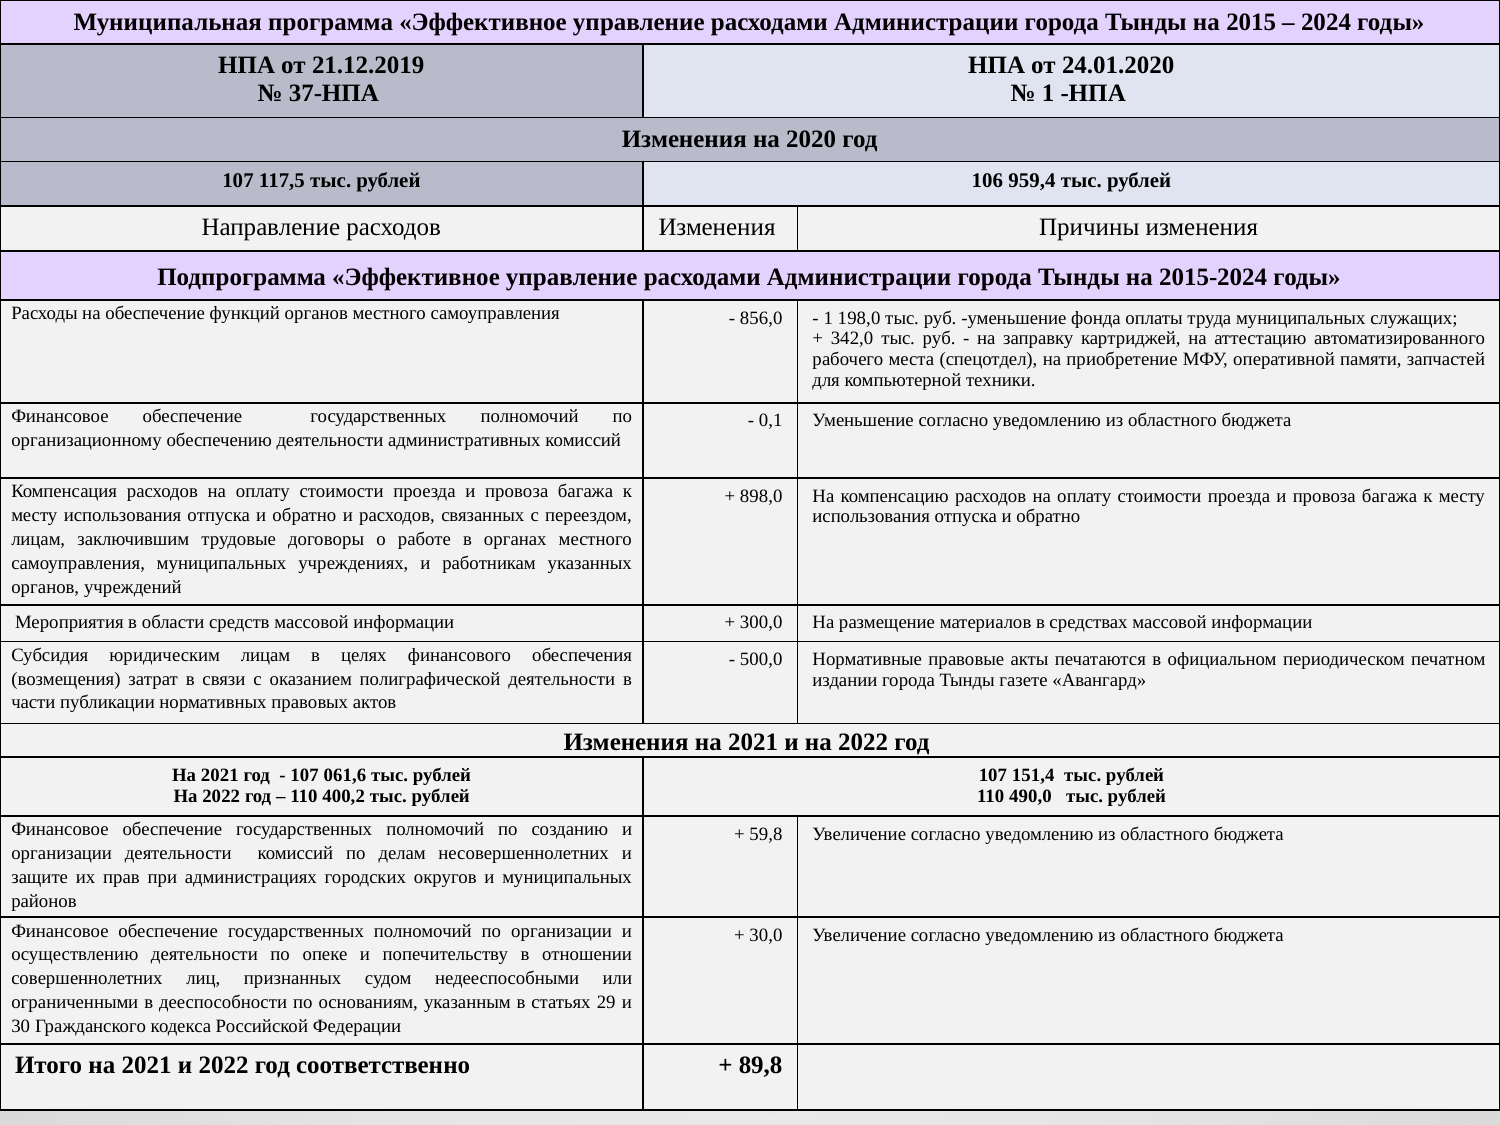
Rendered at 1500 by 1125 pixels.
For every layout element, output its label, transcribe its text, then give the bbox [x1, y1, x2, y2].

table_cell - 856,0 [644, 301, 797, 402]
table_cell Изменения на 2021 и на 2022 год [1, 724, 1499, 756]
table_cell + 89,8 [644, 1045, 797, 1109]
table_cell Финансовое обеспечение государственных полномочий по созданию и организации деятельности комиссий по делам несовершеннолетних и защите их прав при администрациях городских округов и муниципальных районов [1, 817, 642, 916]
table_cell НПА от 24.01.2020 № 1 -НПА [644, 45, 1499, 117]
table_cell Изменения [644, 207, 797, 250]
table_cell Итого на 2021 и 2022 год соответственно [1, 1045, 642, 1109]
table_cell Увеличение согласно уведомлению из областного бюджета [798, 918, 1499, 1043]
table_cell Подпрограмма «Эффективное управление расходами Администрации города Тынды на 2015-2024 годы» [1, 252, 1499, 299]
table_cell + 300,0 [644, 606, 797, 641]
table_cell [798, 1045, 1499, 1109]
table_cell 107 117,5 тыс. рублей [1, 162, 642, 205]
table_cell Субсидия юридическим лицам в целях финансового обеспечения (возмещения) затрат в связи с оказанием полиграфической деятельности в части публикации нормативных правовых актов [1, 642, 642, 723]
table_cell + 898,0 [644, 479, 797, 604]
table_cell Финансовое обеспечение государственных полномочий по организационному обеспечению деятельности административных комиссий [1, 404, 642, 477]
table_cell Финансовое обеспечение государственных полномочий по организации и осуществлению деятельности по опеке и попечительству в отношении совершеннолетних лиц, признанных судом недееспособными или ограниченными в дееспособности по основаниям, указанным в статьях 29 и 30 Гражданского кодекса Российской Федерации [1, 918, 642, 1043]
table_cell На размещение материалов в средствах массовой информации [798, 606, 1499, 641]
table_cell Компенсация расходов на оплату стоимости проезда и провоза багажа к месту использования отпуска и обратно и расходов, связанных с переездом, лицам, заключившим трудовые договоры о работе в органах местного самоуправления, муниципальных учреждениях, и работникам указанных органов, учреждений [1, 479, 642, 604]
table_cell - 0,1 [644, 404, 797, 477]
table_cell НПА от 21.12.2019 № 37-НПА [1, 45, 642, 117]
table_cell Увеличение согласно уведомлению из областного бюджета [798, 817, 1499, 916]
table_cell - 1 198,0 тыс. руб. -уменьшение фонда оплаты труда муниципальных служащих; + 342,0 тыс. руб. - на заправку картриджей, на аттестацию автоматизированного рабочего места (спецотдел), на приобретение МФУ, оперативной памяти, запчастей для компьютерной техники. [798, 301, 1499, 402]
table_cell + 59,8 [644, 817, 797, 916]
table_cell Направление расходов [1, 207, 642, 250]
table_cell 106 959,4 тыс. рублей [644, 162, 1499, 205]
table_cell 107 151,4 тыс. рублей 110 490,0 тыс. рублей [644, 758, 1499, 815]
table_cell Уменьшение согласно уведомлению из областного бюджета [798, 404, 1499, 477]
table_cell Мероприятия в области средств массовой информации [1, 606, 642, 641]
table_header Муниципальная программа «Эффективное управление расходами Администрации города Тынды на 2015 – 2024 годы» [1, 1, 1499, 43]
table_cell На компенсацию расходов на оплату стоимости проезда и провоза багажа к месту использования отпуска и обратно [798, 479, 1499, 604]
table_cell + 30,0 [644, 918, 797, 1043]
table_cell На 2021 год - 107 061,6 тыс. рублей На 2022 год – 110 400,2 тыс. рублей [1, 758, 642, 815]
table_cell Нормативные правовые акты печатаются в официальном периодическом печатном издании города Тынды газете «Авангард» [798, 642, 1499, 723]
table_cell Изменения на 2020 год [1, 118, 1499, 161]
table_cell Расходы на обеспечение функций органов местного самоуправления [1, 301, 642, 402]
table_cell - 500,0 [644, 642, 797, 723]
table_cell Причины изменения [798, 207, 1499, 250]
